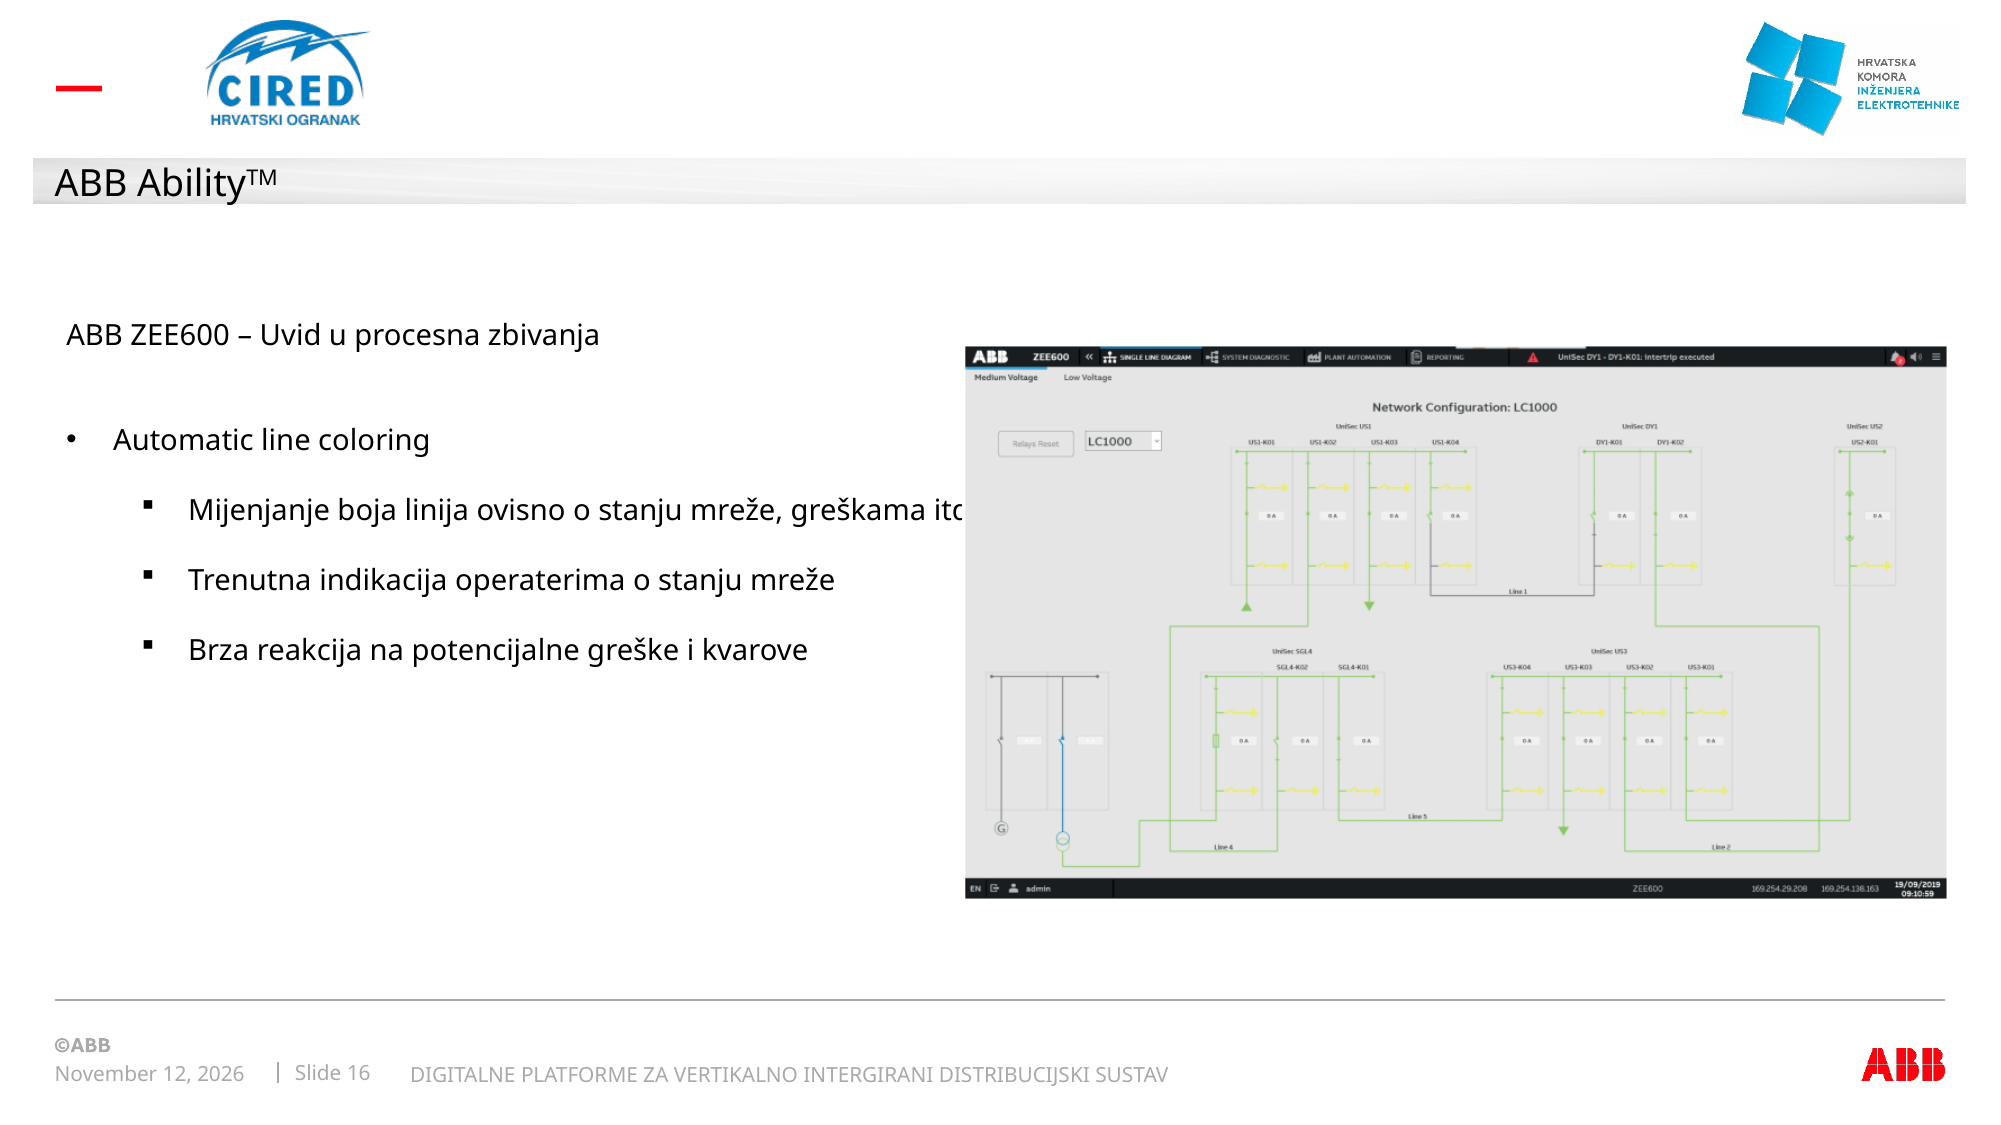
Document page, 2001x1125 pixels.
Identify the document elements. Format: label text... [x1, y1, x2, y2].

picture [33, 157, 1966, 205]
picture [962, 341, 1950, 902]
picture [205, 20, 372, 126]
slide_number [54, 1064, 246, 1084]
text_box ABB ZEE600 – Uvid u procesna zbivanja Automatic line coloring Mijenjanje boja linija ovisno o stanju mreže, greškama itd. Trenutna indikacija operaterima o stanju mreže Brza reakcija na potencijalne greške i kvarove [54, 304, 1871, 928]
slide_number Slide 16 [294, 1064, 406, 1084]
footer DIGITALNE PLATFORME ZA VERTIKALNO INTERGIRANI DISTRIBUCIJSKI SUSTAV [410, 1033, 1803, 1116]
picture [1742, 22, 1959, 137]
picture [1861, 1048, 1945, 1081]
